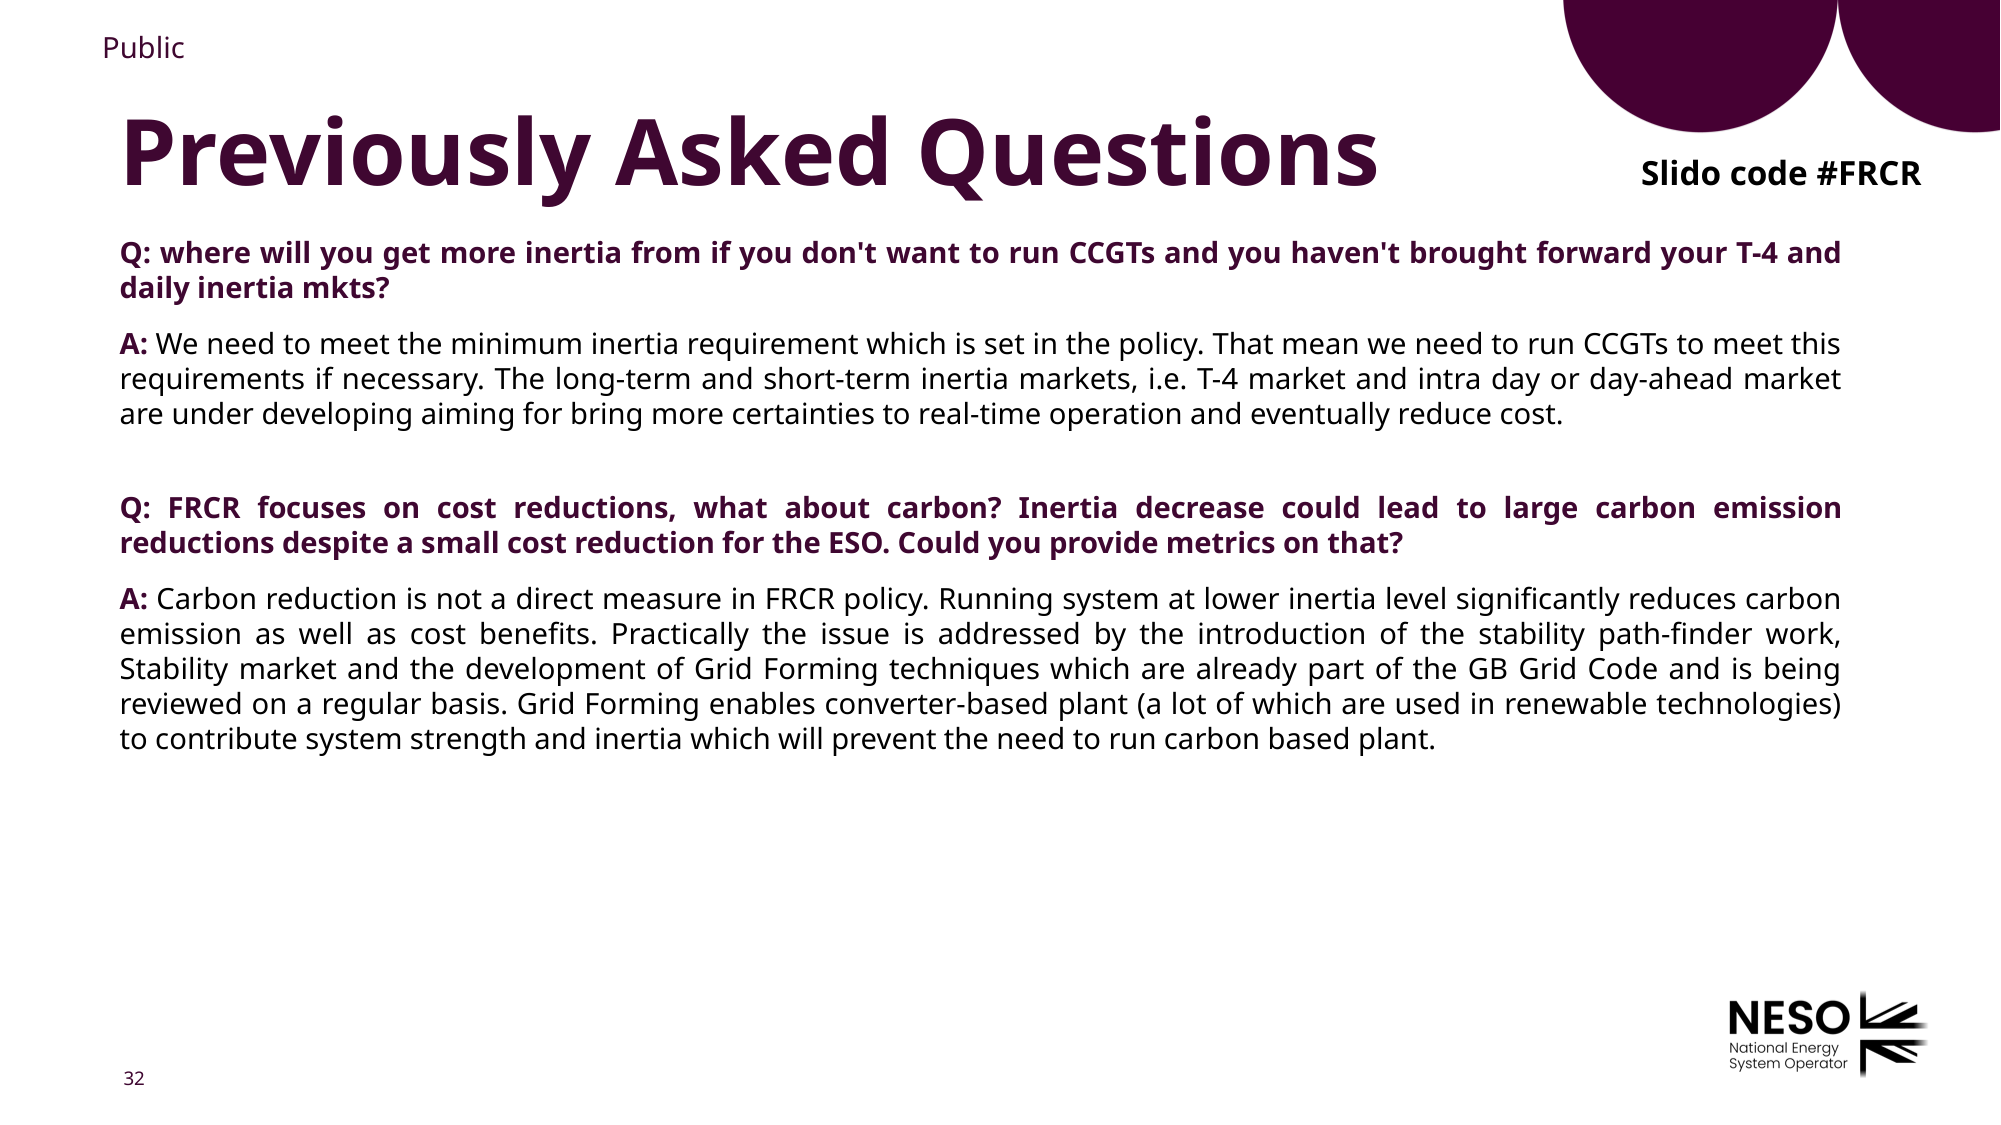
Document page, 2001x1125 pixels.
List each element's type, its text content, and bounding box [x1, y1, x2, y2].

picture [0, 0, 2000, 1125]
text_box Previously Asked Questions [104, 70, 1830, 227]
text_box Slido code #FRCR [1626, 148, 2000, 203]
text_box Q: where will you get more inertia from if you don't want to run CCGTs and you haven't brought forward your T-4 and daily inertia mkts? A: We need to meet the minimum inertia requirement which is set in the policy. That mean we need to run CCGTs to meet this requirements if necessary. The long-term and short-term inertia markets, i.e. T-4 market and intra day or day-ahead market are under developing aiming for bring more certainties to real-time operation and eventually reduce cost. Q: FRCR focuses on cost reductions, what about carbon? Inertia decrease could lead to large carbon emission reductions despite a small cost reduction for the ESO. Could you provide metrics on that? A: Carbon reduction is not a direct measure in FRCR policy. Running system at lower inertia level significantly reduces carbon emission as well as cost benefits. Practically the issue is addressed by the introduction of the stability path-finder work, Stability market and the development of Grid Forming techniques which are already part of the GB Grid Code and is being reviewed on a regular basis. Grid Forming enables converter-based plant (a lot of which are used in renewable technologies) to contribute system strength and inertia which will prevent the need to run carbon based plant. [104, 227, 1858, 991]
